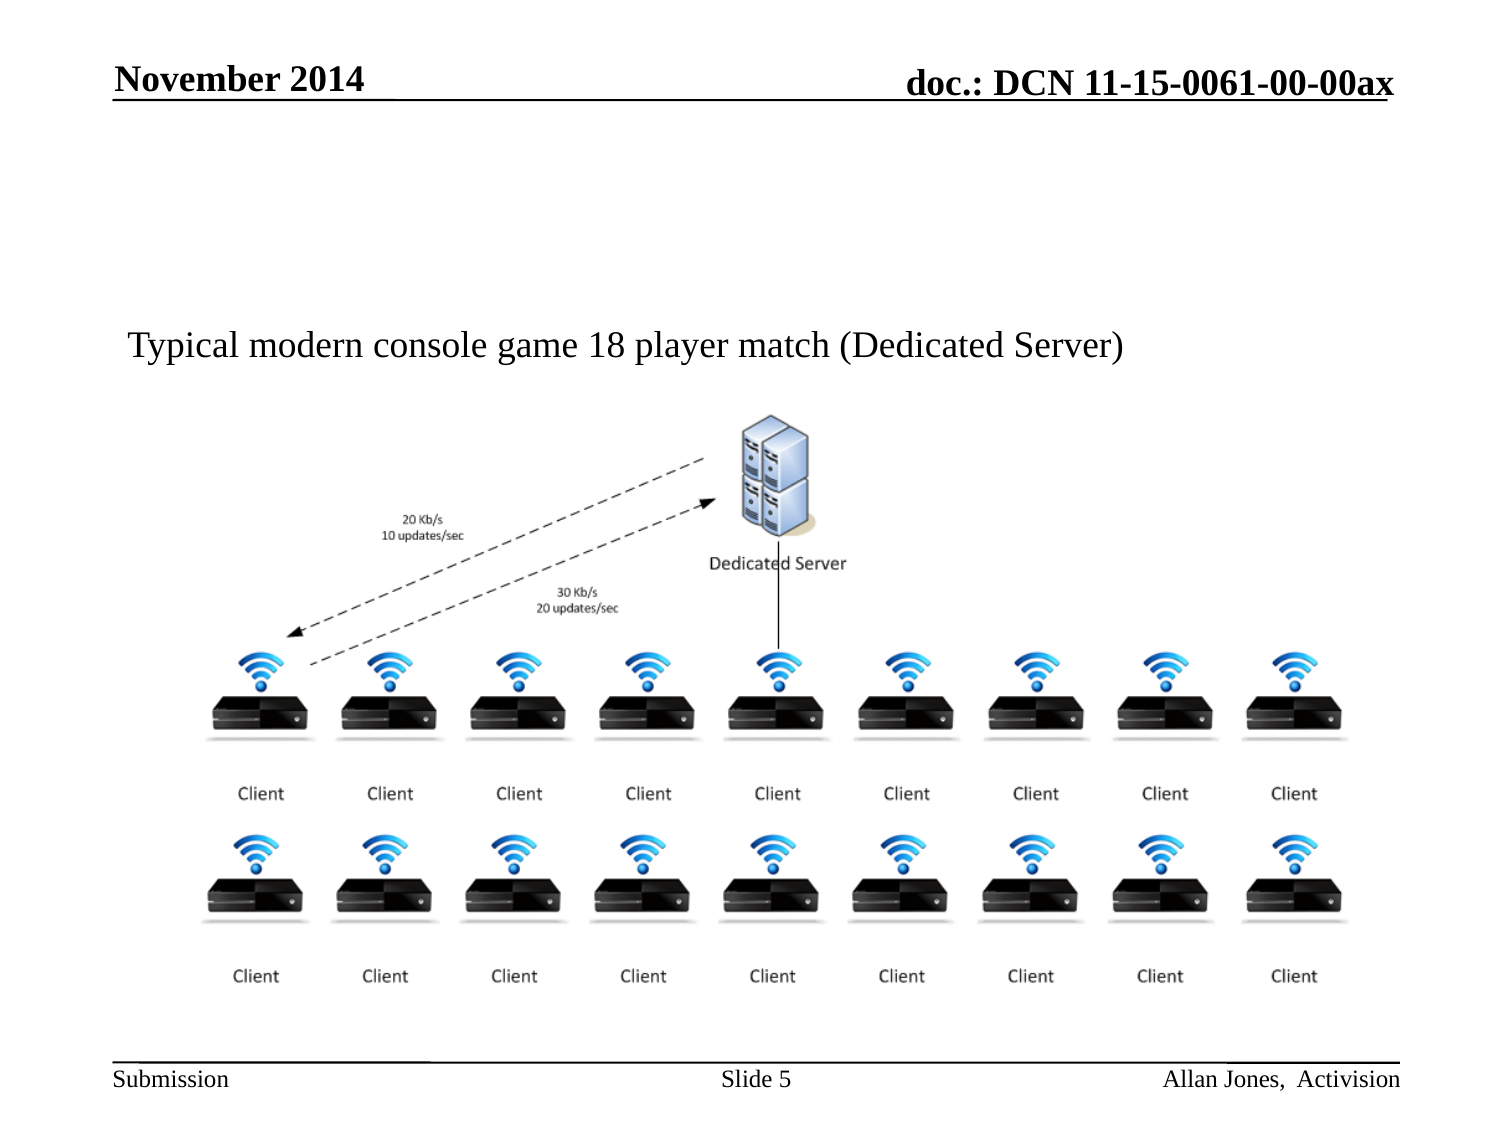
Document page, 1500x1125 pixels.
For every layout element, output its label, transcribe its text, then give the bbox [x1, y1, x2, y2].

picture [201, 412, 1351, 989]
slide_number Slide 5 [712, 1061, 800, 1123]
footer Allan Jones, Activision [878, 1061, 1402, 1093]
text_box Typical modern console game 18 player match (Dedicated Server) [112, 312, 1413, 373]
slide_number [114, 54, 423, 100]
